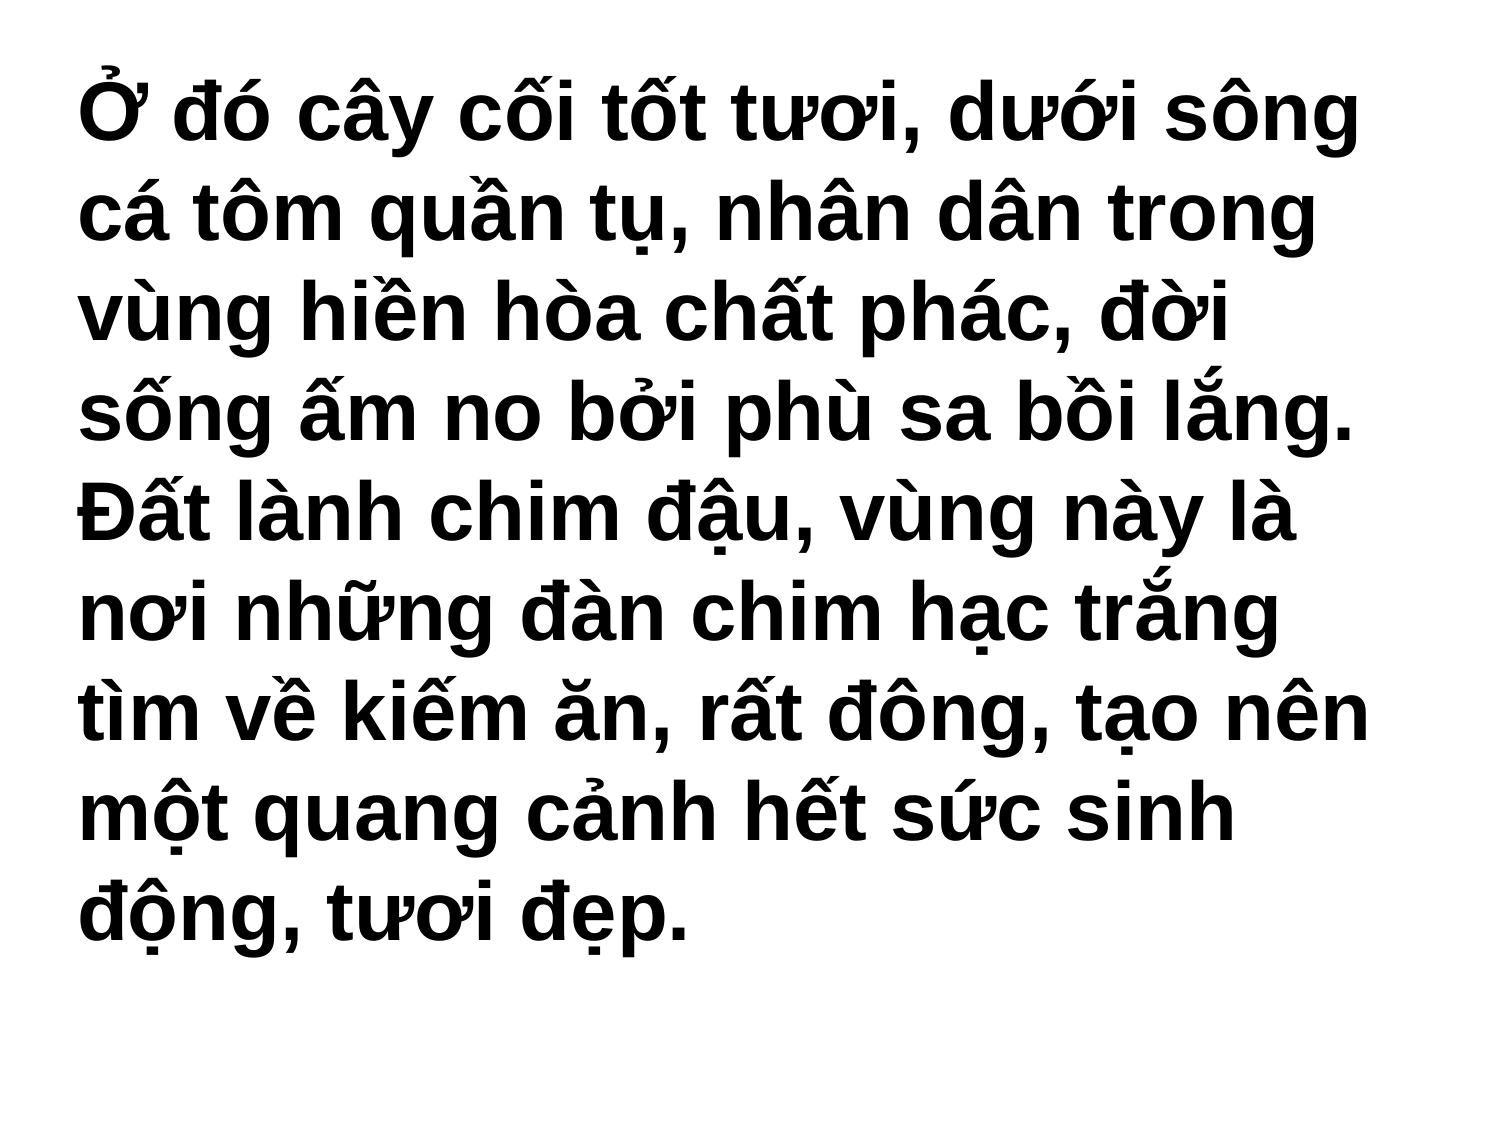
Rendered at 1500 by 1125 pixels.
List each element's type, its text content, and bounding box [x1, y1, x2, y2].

text_box Ở đó cây cối tốt tươi, dưới sông cá tôm quần tụ, nhân dân trong vùng hiền hòa chất phác, đời sống ấm no bởi phù sa bồi lắng. Đất lành chim đậu, vùng này là nơi những đàn chim hạc trắng tìm về kiếm ăn, rất đông, tạo nên một quang cảnh hết sức sinh động, tươi đẹp. [62, 50, 1438, 965]
